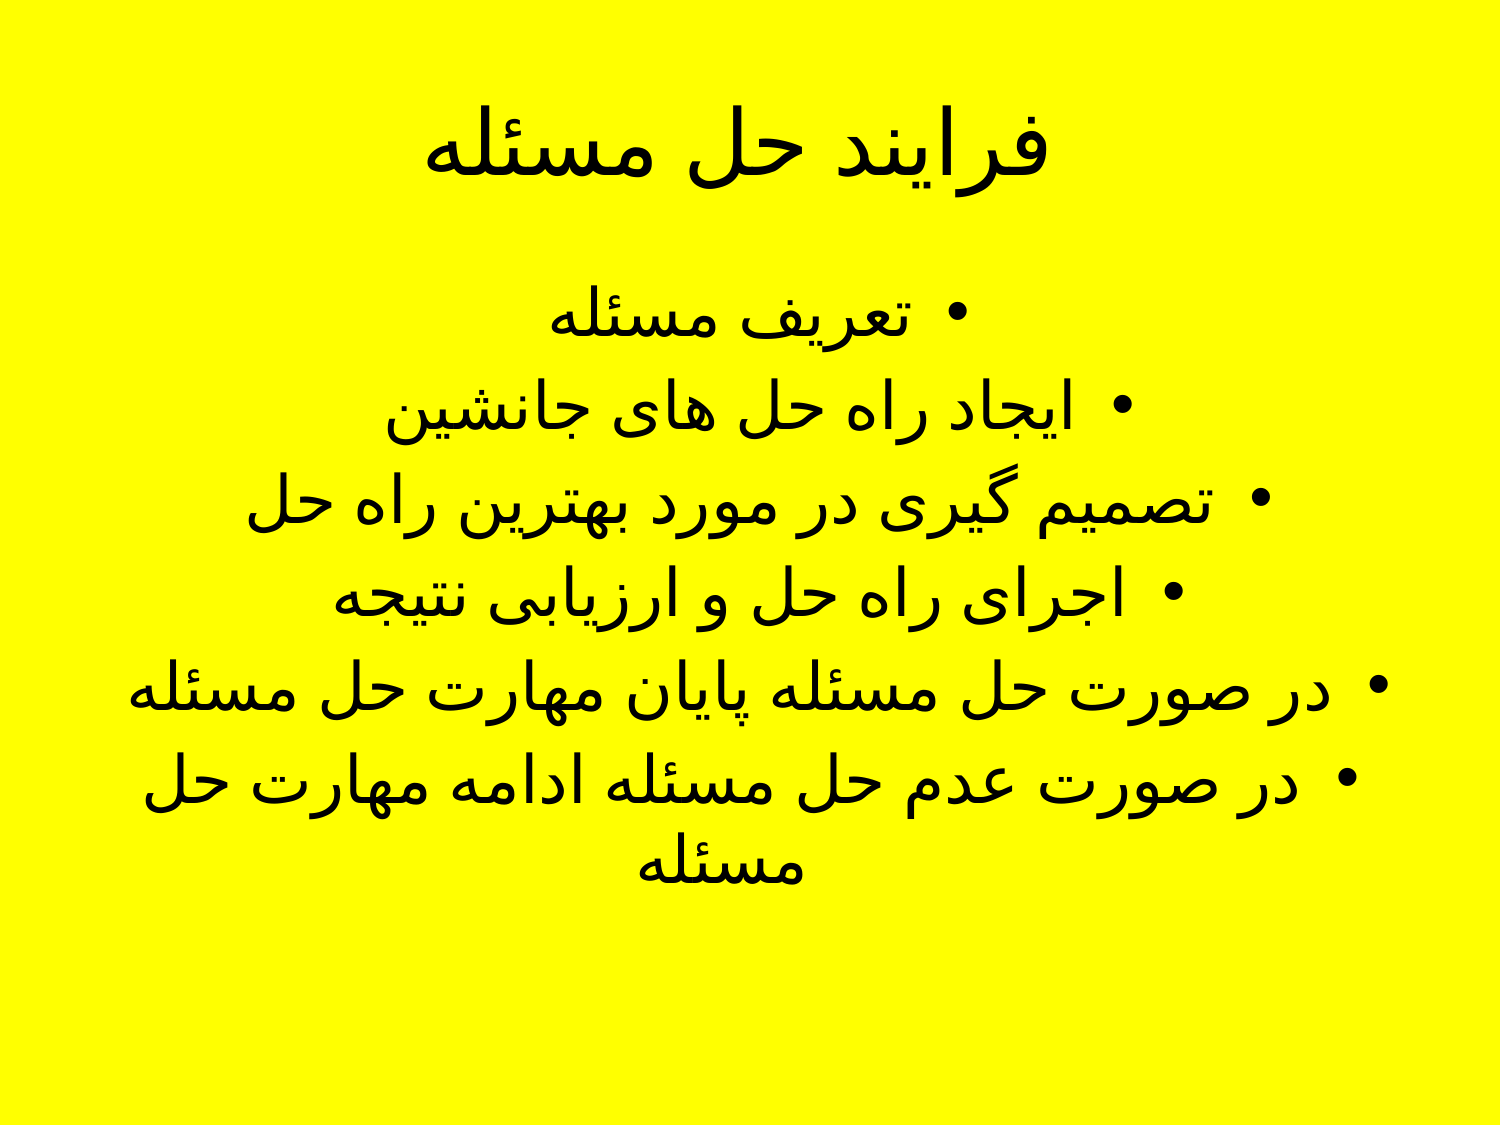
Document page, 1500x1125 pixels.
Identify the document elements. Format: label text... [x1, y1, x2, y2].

title فرایند حل مسئله [75, 45, 1425, 233]
list تعریف مسئله ایجاد راه حل های جانشین تصمیم گیری در مورد بهترین راه حل اجرای راه حل و ارزیابی نتیجه در صورت حل مسئله پایان مهارت حل مسئله در صورت عدم حل مسئله ادامه مهارت حل مسئله [75, 262, 1425, 1005]
